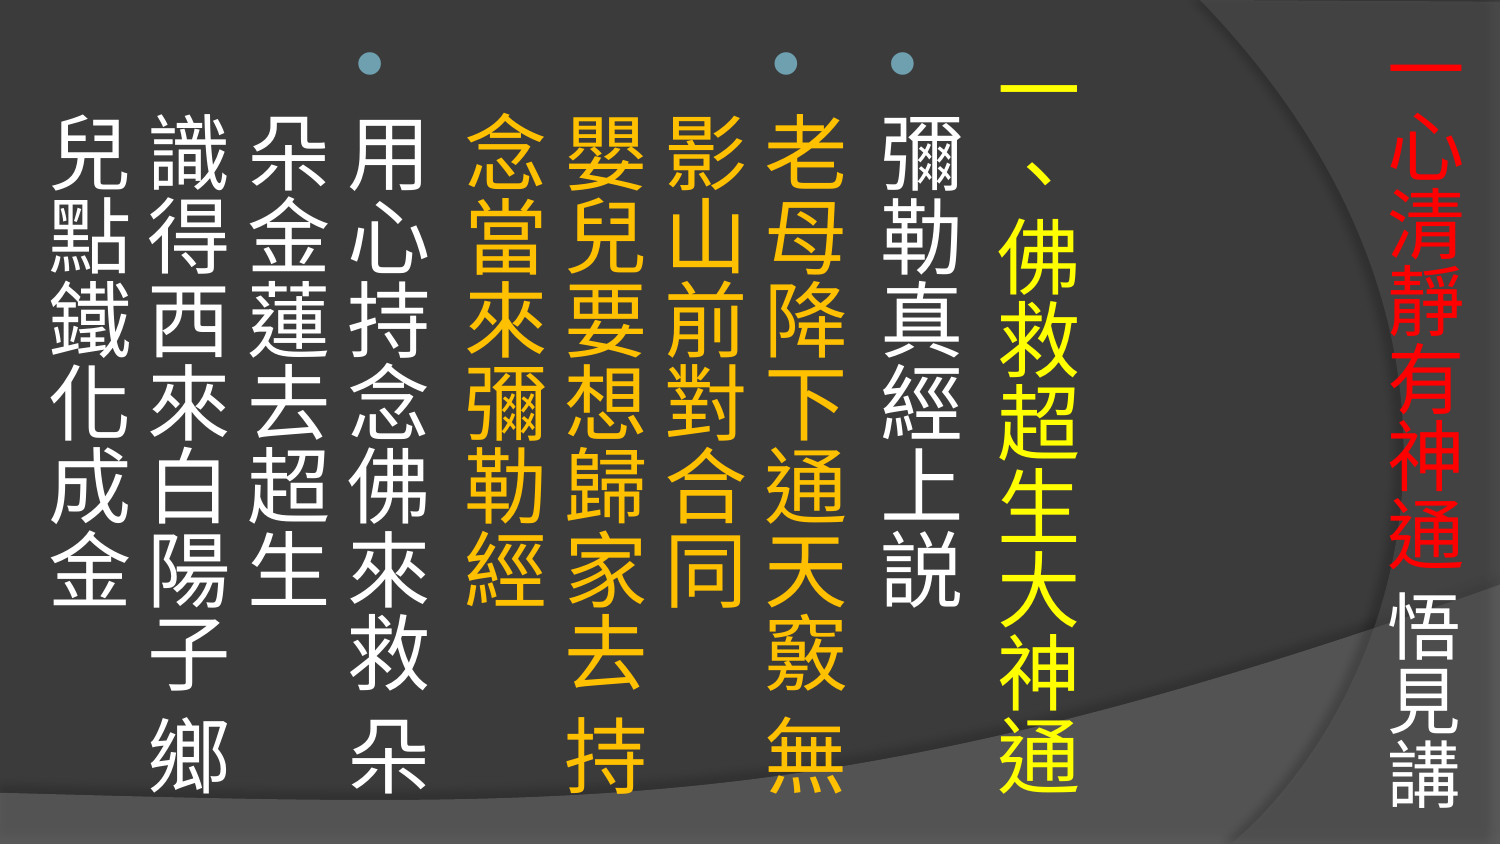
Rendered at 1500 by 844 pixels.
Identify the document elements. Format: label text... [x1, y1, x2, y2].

title 一心清靜有神通 悟見講 [1364, 21, 1483, 820]
list 一、佛救超生大神通 彌勒真經上説 老母降下通天竅 無影山前對合同 嬰兒要想歸家去 持念當來彌勒經 用心持念佛來救 朵朵金蓮去超生 識得西來白陽子 鄉兒點鐵化成金 [29, 27, 1365, 820]
